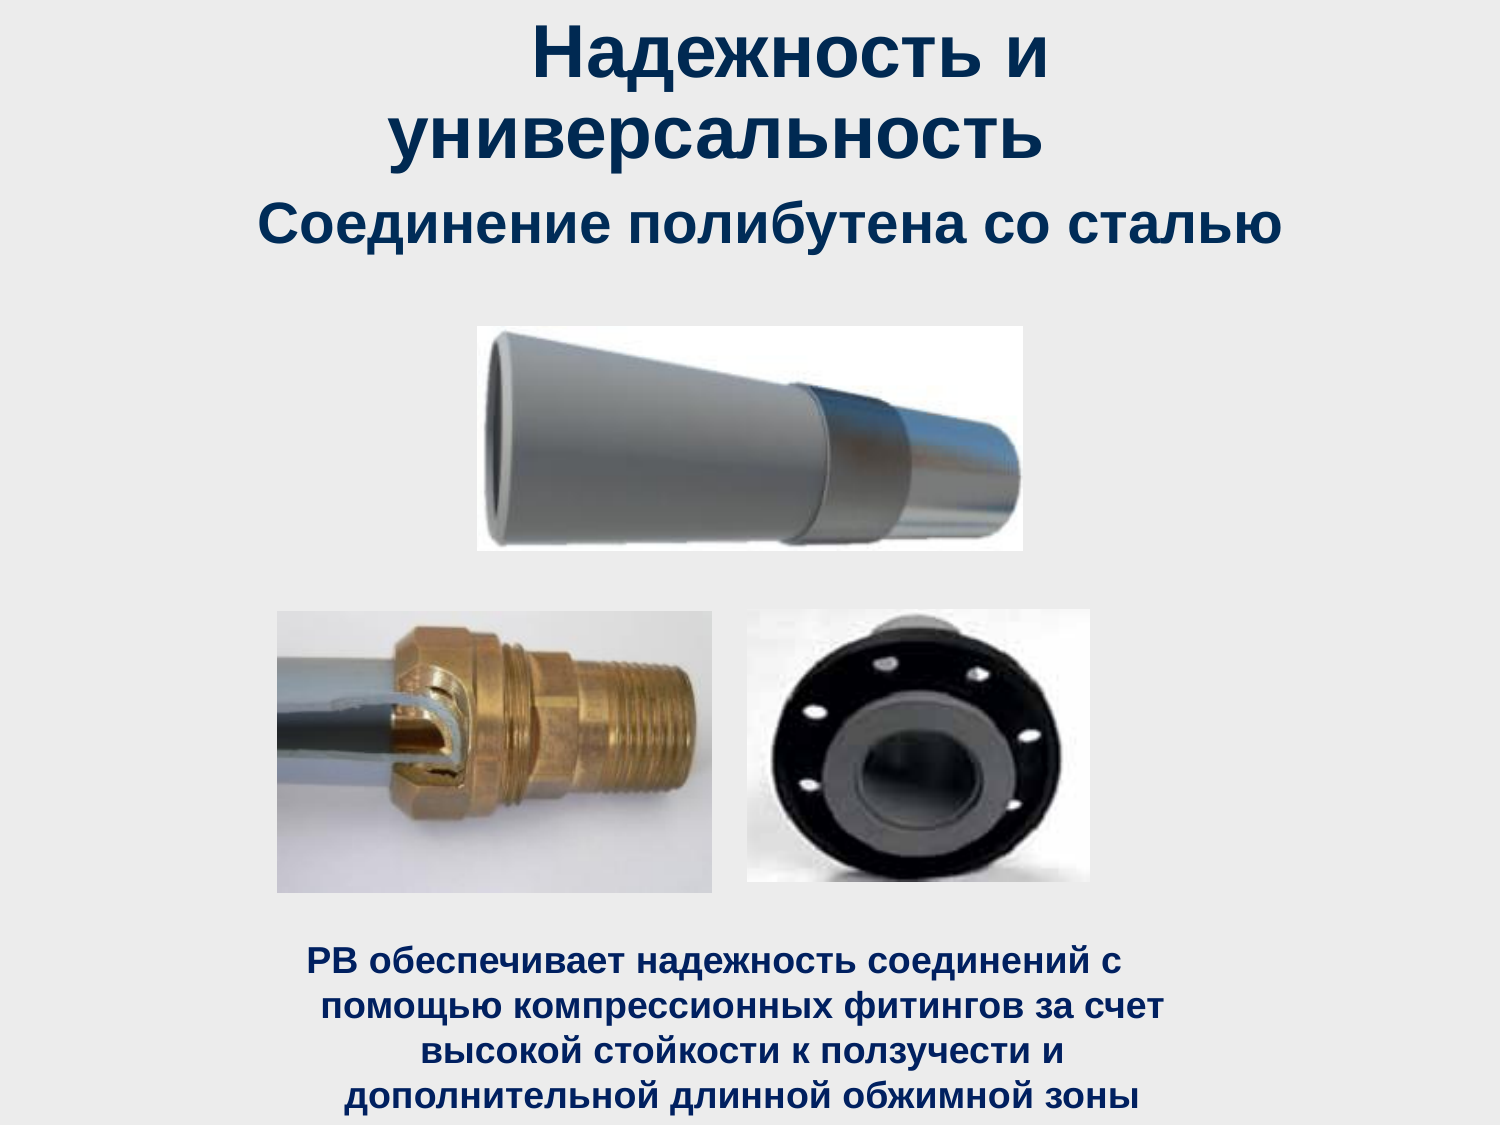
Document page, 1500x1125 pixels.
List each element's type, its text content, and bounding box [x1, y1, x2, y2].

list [277, 611, 712, 894]
picture [747, 609, 1090, 882]
title Надежность и универсальность [41, 75, 1392, 178]
picture [477, 326, 1023, 551]
text_box PB обеспечивает надежность соединений с помощью компрессионных фитингов за счет высокой стойкости к ползучести и дополнительной длинной обжимной зоны [206, 928, 1223, 1047]
text_box Соединение полибутена со сталью [0, 178, 1500, 263]
text_box [0, 0, 1500, 75]
